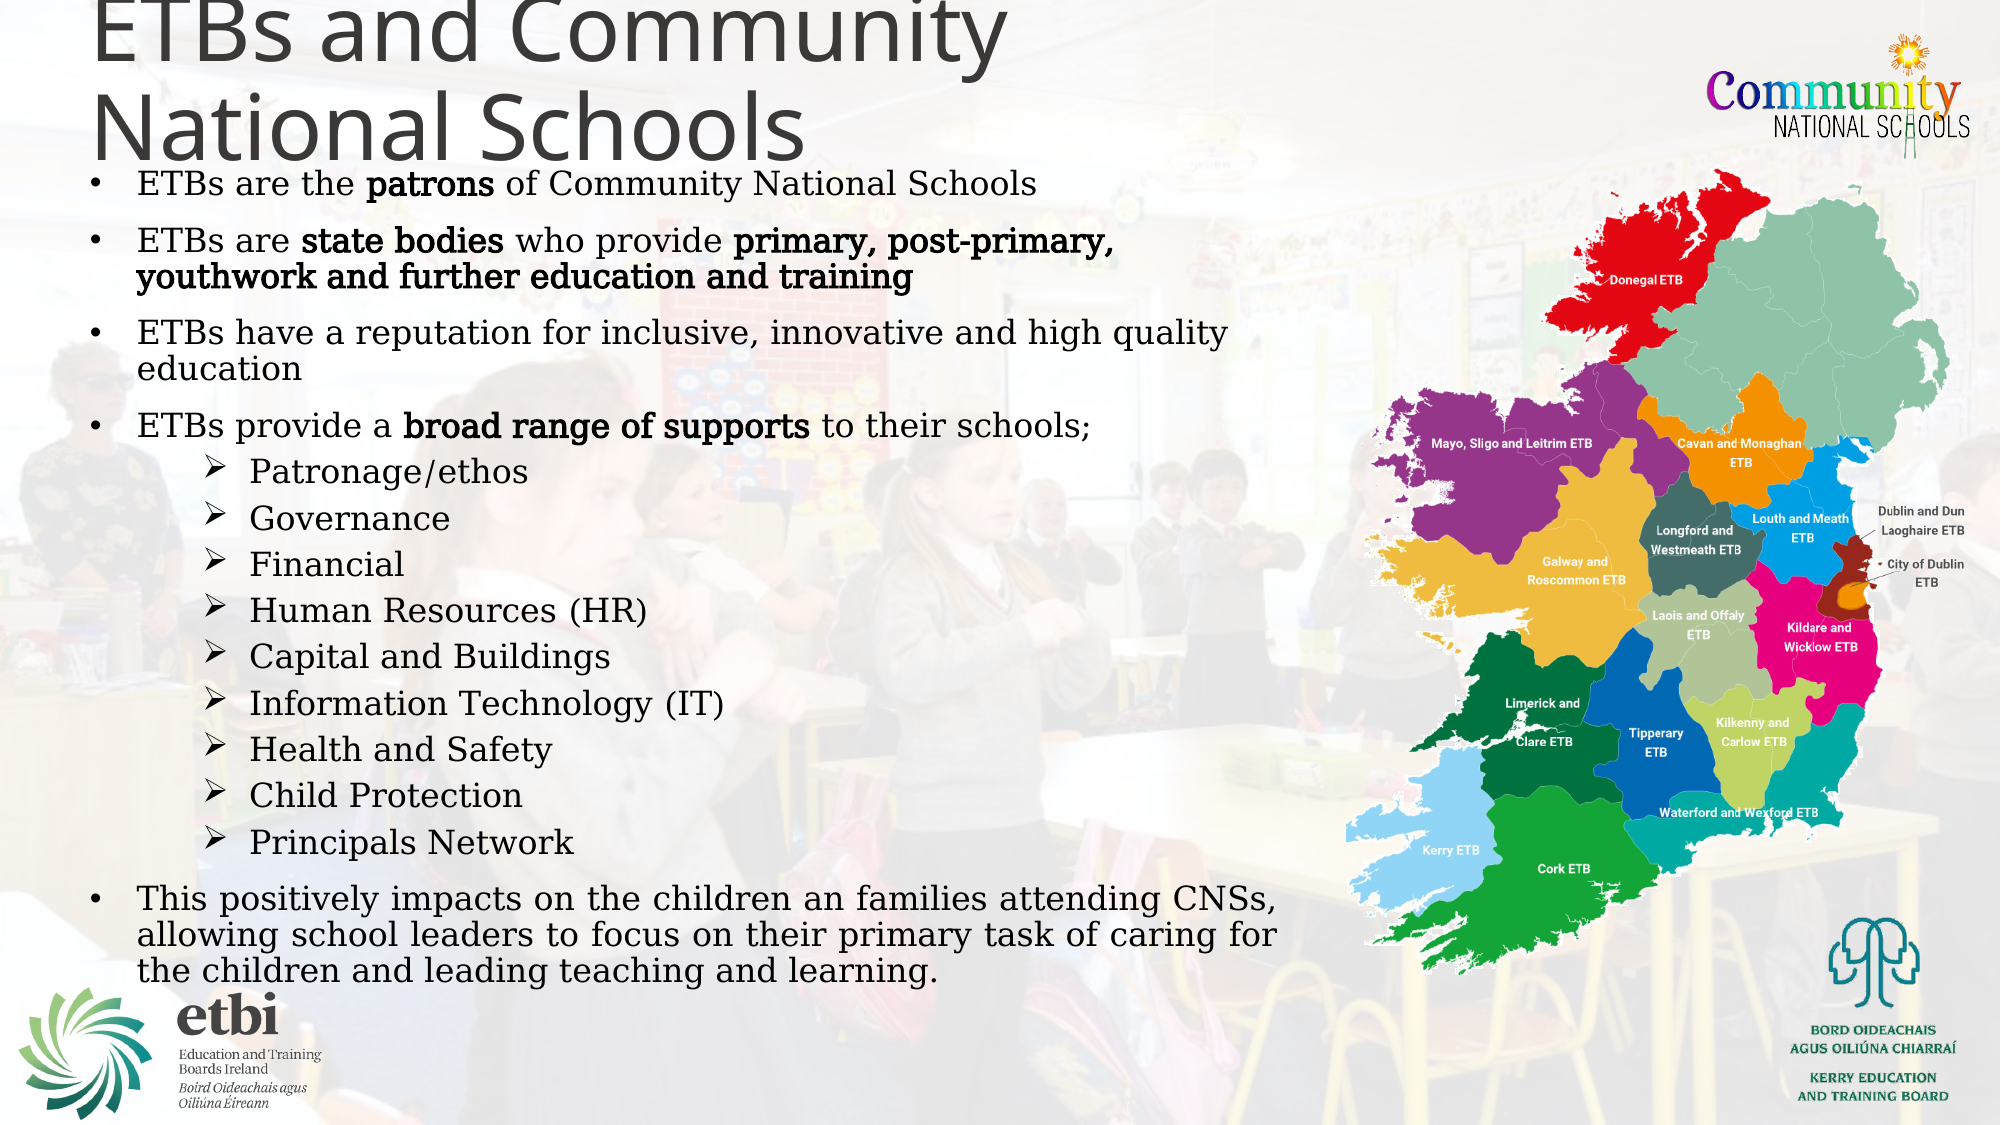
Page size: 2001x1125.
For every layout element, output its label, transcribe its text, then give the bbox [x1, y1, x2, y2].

list ETBs are the patrons of Community National Schools ETBs are state bodies who provide primary, post-primary, youthwork and further education and training ETBs have a reputation for inclusive, innovative and high quality education ETBs provide a broad range of supports to their schools; Patronage/ethos Governance Financial Human Resources (HR) Capital and Buildings Information Technology (IT) Health and Safety Child Protection Principals Network This positively impacts on the children an families attending CNSs, allowing school leaders to focus on their primary task of caring for the children and leading teaching and learning. [74, 159, 1294, 890]
picture [1346, 0, 2000, 1125]
picture [11, 979, 329, 1125]
title ETBs and Community National Schools [74, 28, 1233, 135]
